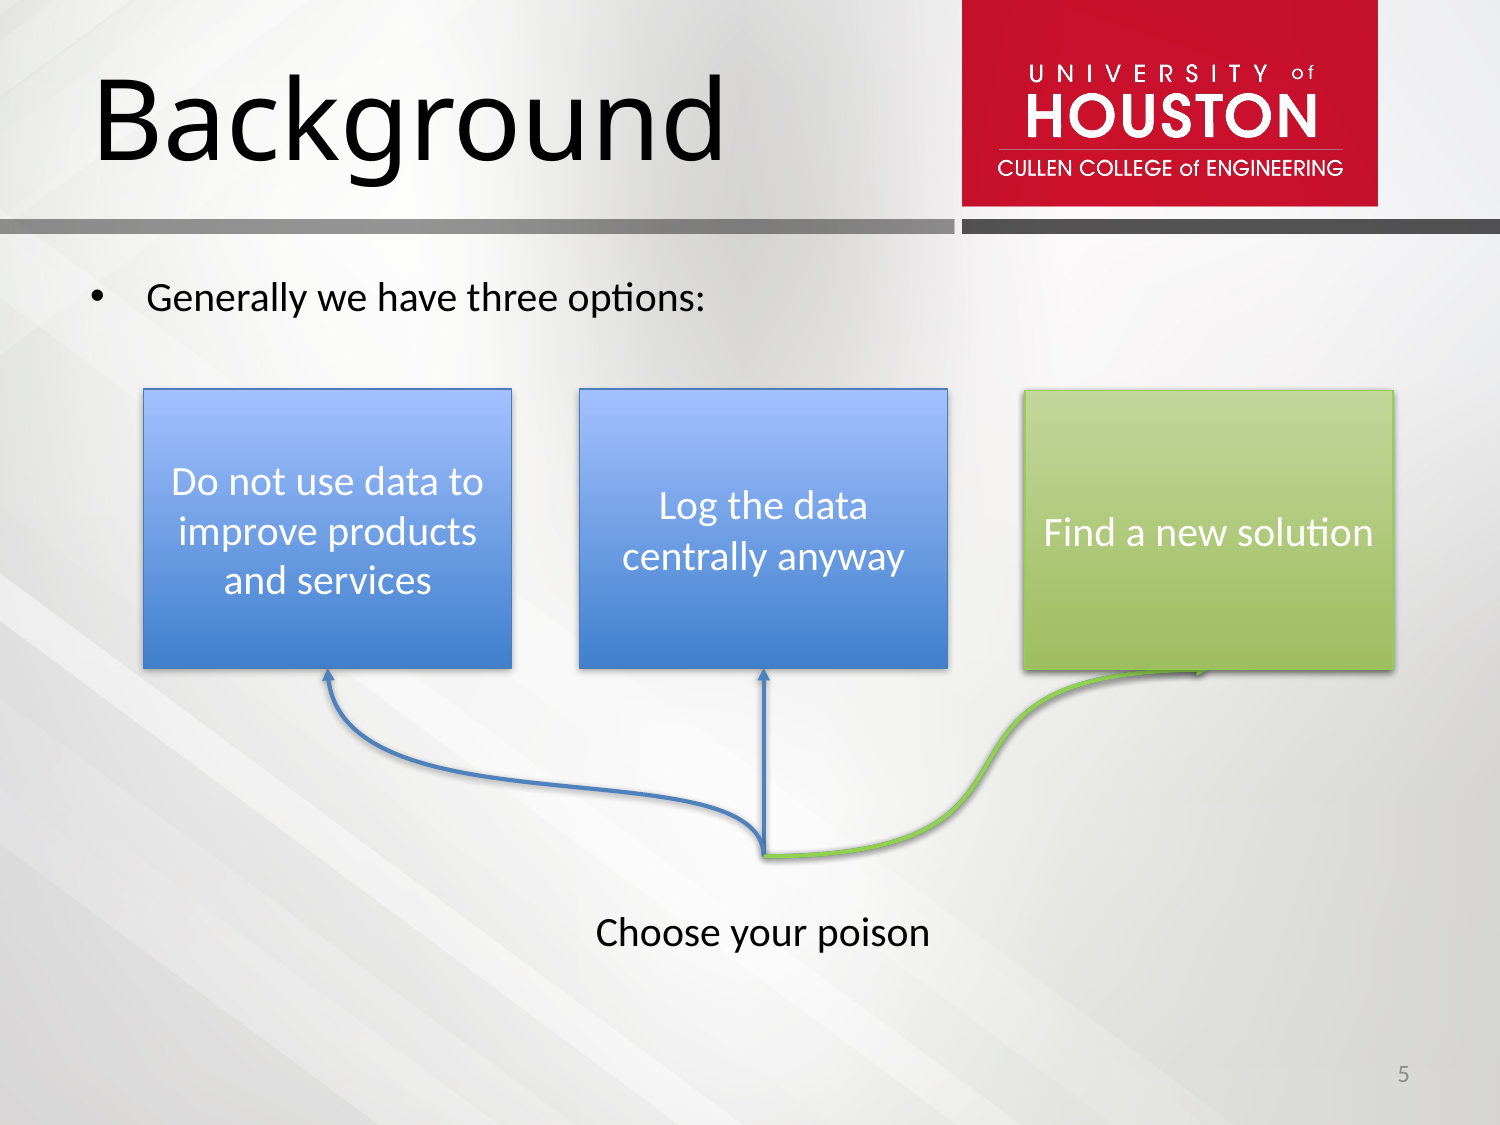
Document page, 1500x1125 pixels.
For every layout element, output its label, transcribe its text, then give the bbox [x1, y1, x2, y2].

list Generally we have three options: [75, 262, 1425, 1005]
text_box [763, 669, 1210, 857]
text_box Log the data centrally anyway [579, 388, 948, 666]
text_box Do not use data to improve products and services [143, 388, 512, 669]
title Background [75, 21, 916, 209]
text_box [327, 667, 762, 857]
slide_number 5 [1074, 1042, 1425, 1103]
picture [0, 0, 1500, 1125]
text_box Find a new solution [1024, 390, 1394, 670]
text_box Choose your poison [581, 897, 946, 963]
